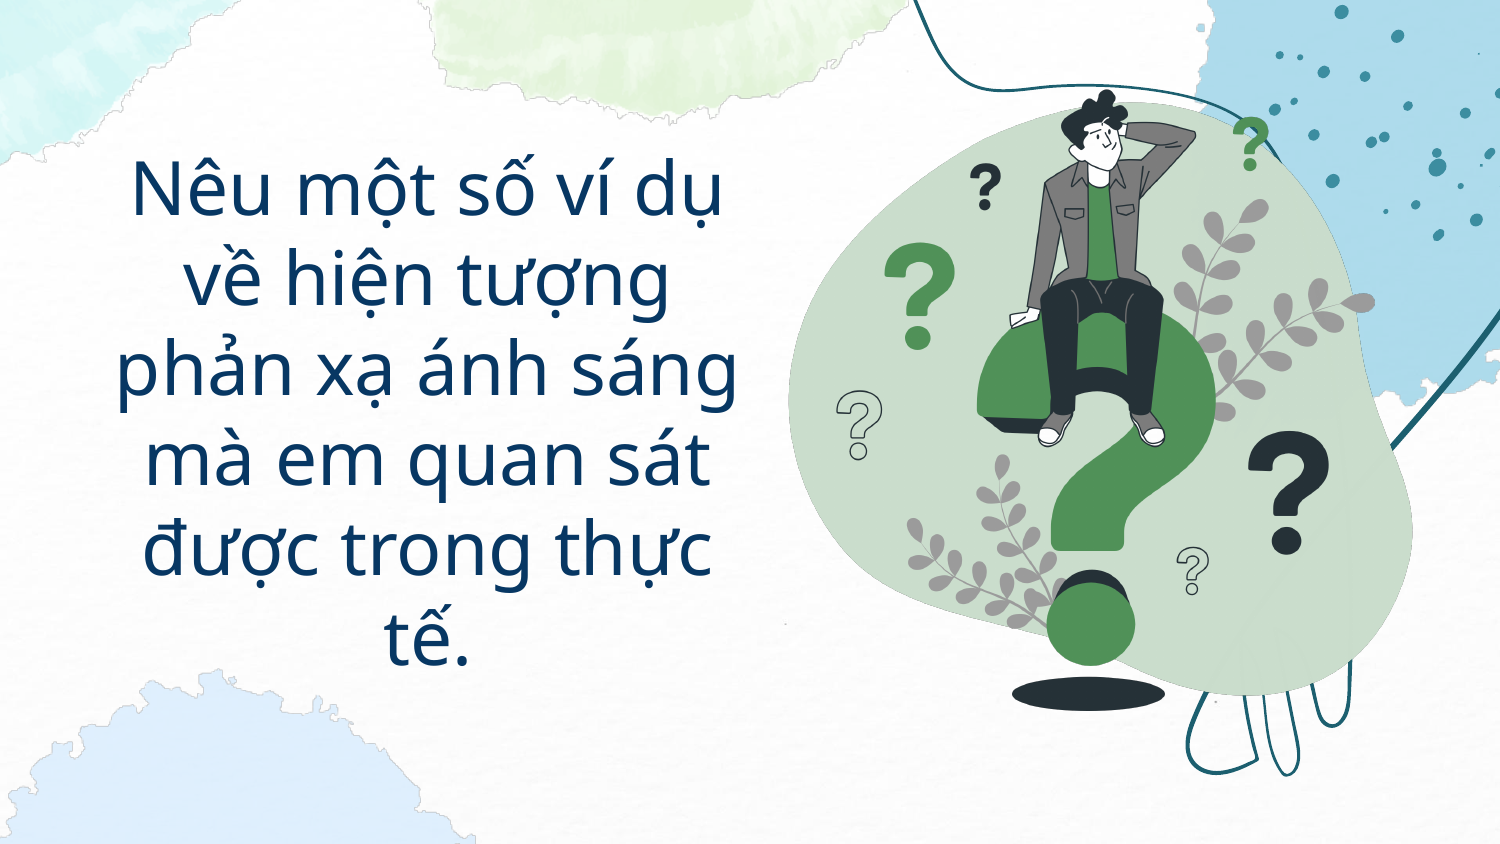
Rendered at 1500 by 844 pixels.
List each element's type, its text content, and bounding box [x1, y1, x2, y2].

text_box Nêu một số ví dụ về hiện tượng phản xạ ánh sáng mà em quan sát được trong thực tế. [92, 213, 744, 608]
picture [0, 0, 1500, 844]
